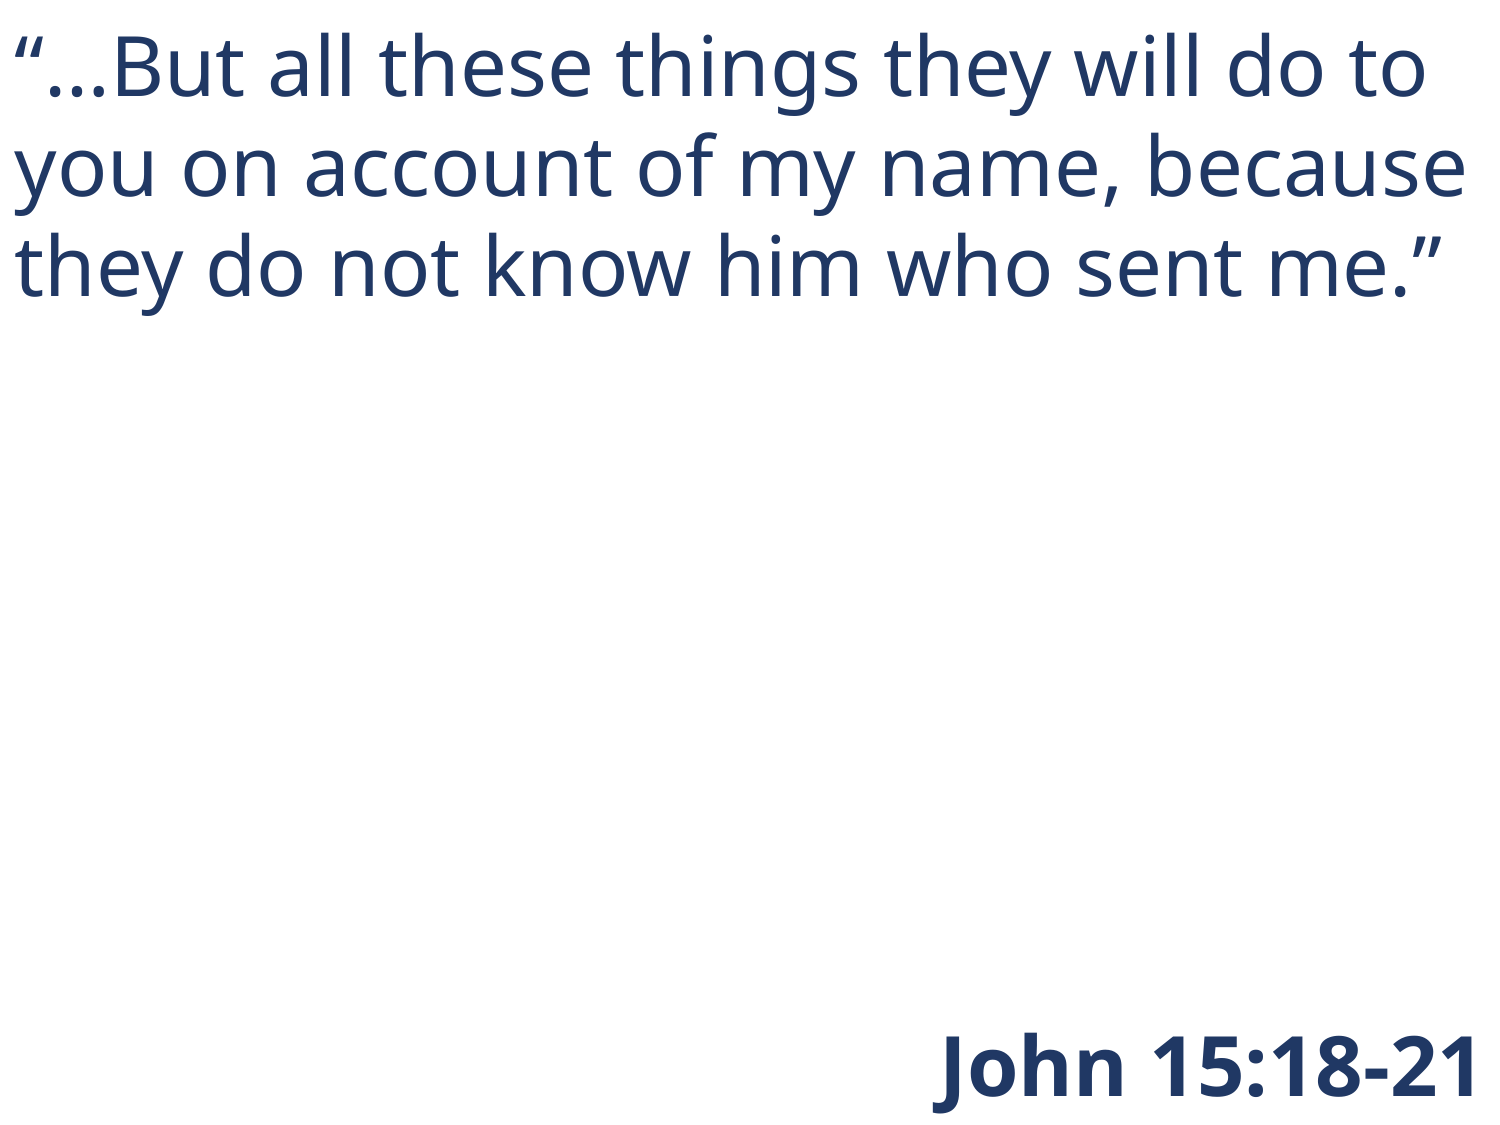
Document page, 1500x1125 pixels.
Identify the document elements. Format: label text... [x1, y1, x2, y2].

text_box “…But all these things they will do to you on account of my name, because they do not know him who sent me.” John 15:18-21 [0, 6, 1500, 1121]
